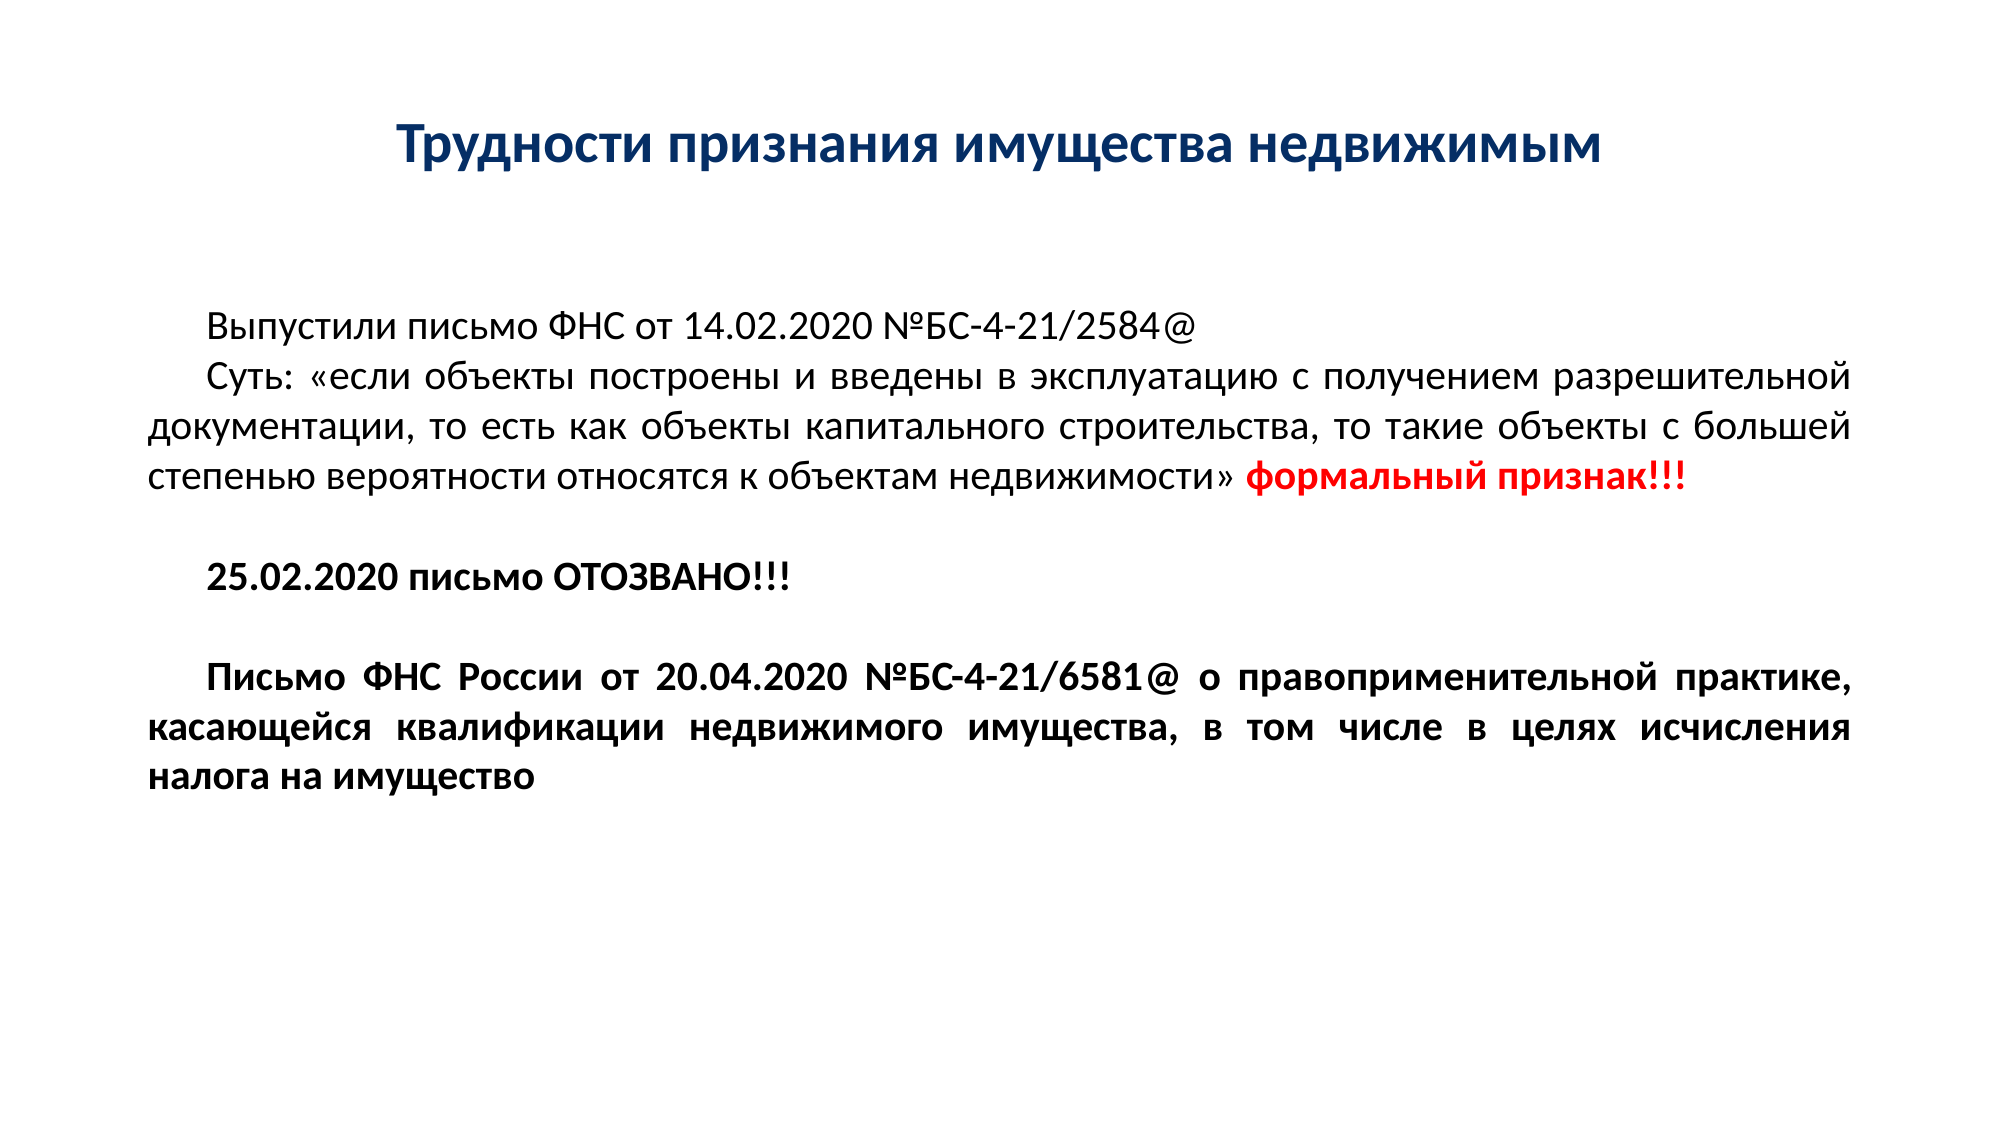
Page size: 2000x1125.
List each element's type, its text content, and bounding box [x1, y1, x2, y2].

title Трудности признания имущества недвижимым [99, 45, 1900, 233]
text_box Выпустили письмо ФНС от 14.02.2020 №БС-4-21/2584@ Суть: «если объекты построены и введены в эксплуатацию с получением разрешительной документации, то есть как объекты капитального строительства, то такие объекты с большей степенью вероятности относятся к объектам недвижимости» формальный признак!!! 25.02.2020 письмо ОТОЗВАНО!!! Письмо ФНС России от 20.04.2020 №БС-4-21/6581@ о правоприменительной практике, касающейся квалификации недвижимого имущества, в том числе в целях исчисления налога на имущество [132, 290, 1868, 806]
